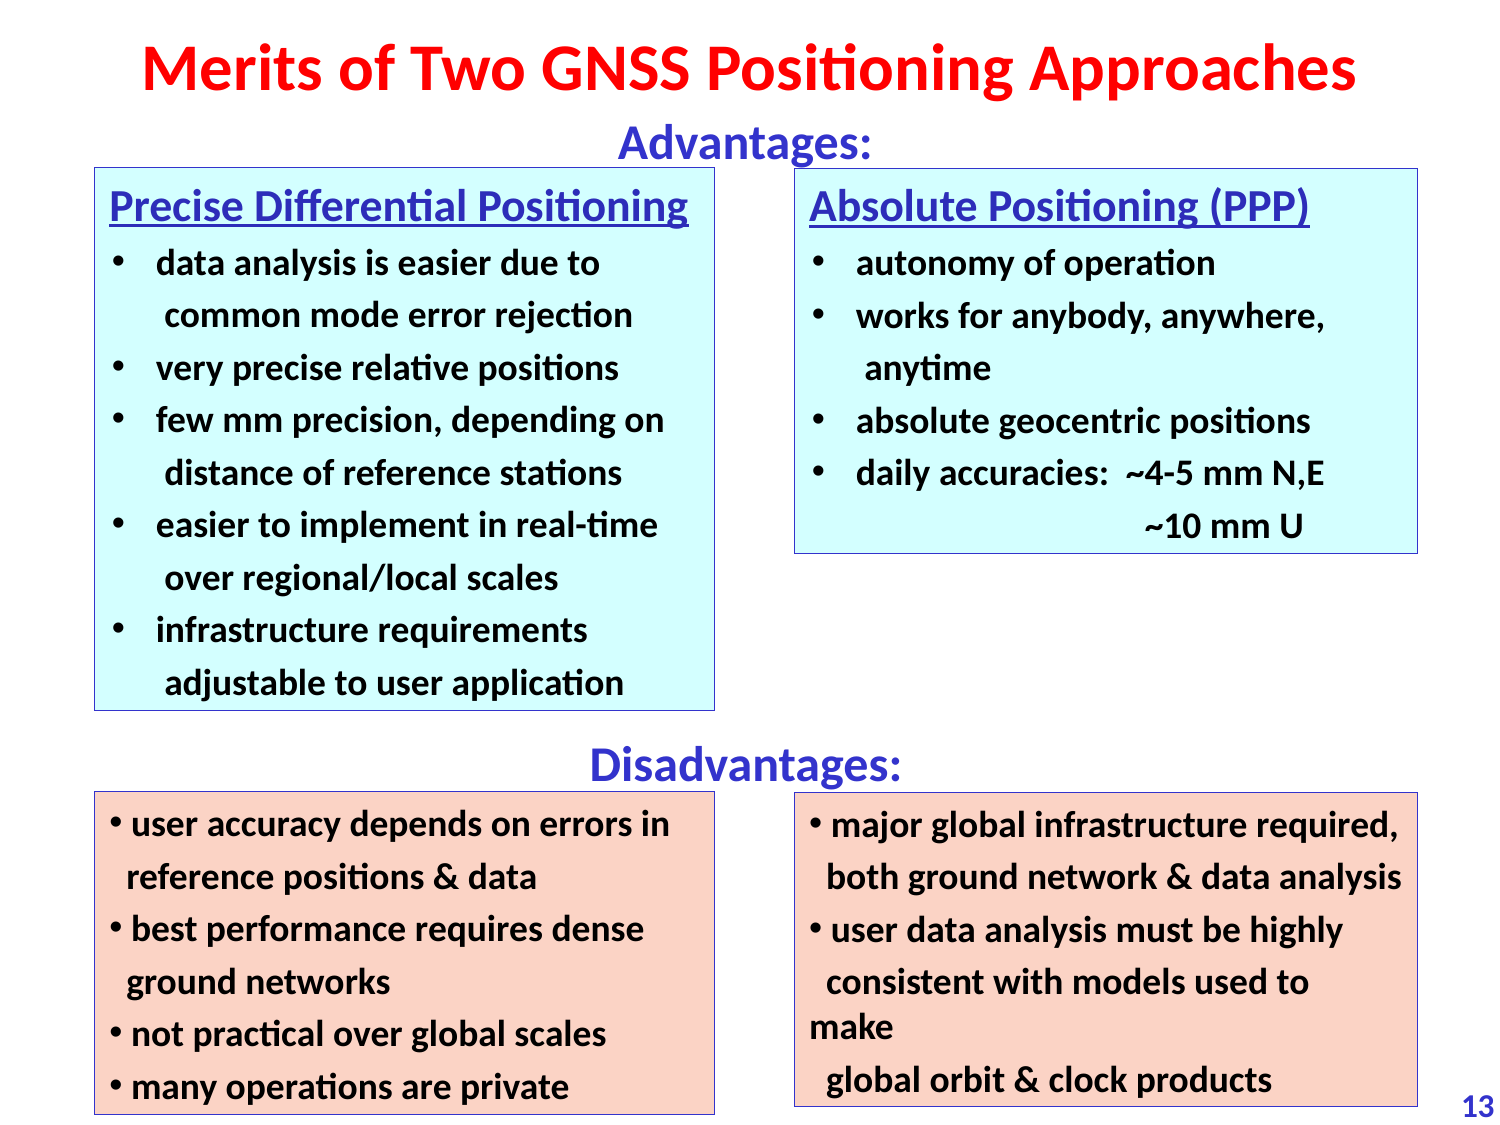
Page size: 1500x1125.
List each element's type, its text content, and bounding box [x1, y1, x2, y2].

title Merits of Two GNSS Positioning Approaches [0, 1, 1500, 127]
text_box Disadvantages: [1, 735, 1500, 802]
text_box 13 [1446, 1084, 1500, 1125]
text_box major global infrastructure required, both ground network & data analysis user data analysis must be highly consistent with models used to make global orbit & clock products [794, 802, 1418, 1107]
text_box Advantages: [0, 113, 1499, 179]
text_box user accuracy depends on errors in reference positions & data best performance requires dense ground networks not practical over global scales many operations are private [94, 802, 715, 1115]
text_box Absolute Positioning (PPP) autonomy of operation works for anybody, anywhere, anytime absolute geocentric positions daily accuracies: ~4-5 mm N,E ~10 mm U [794, 168, 1418, 554]
text_box Precise Differential Positioning data analysis is easier due to common mode error rejection very precise relative positions few mm precision, depending on distance of reference stations easier to implement in real-time over regional/local scales infrastructure requirements adjustable to user application [94, 179, 715, 711]
